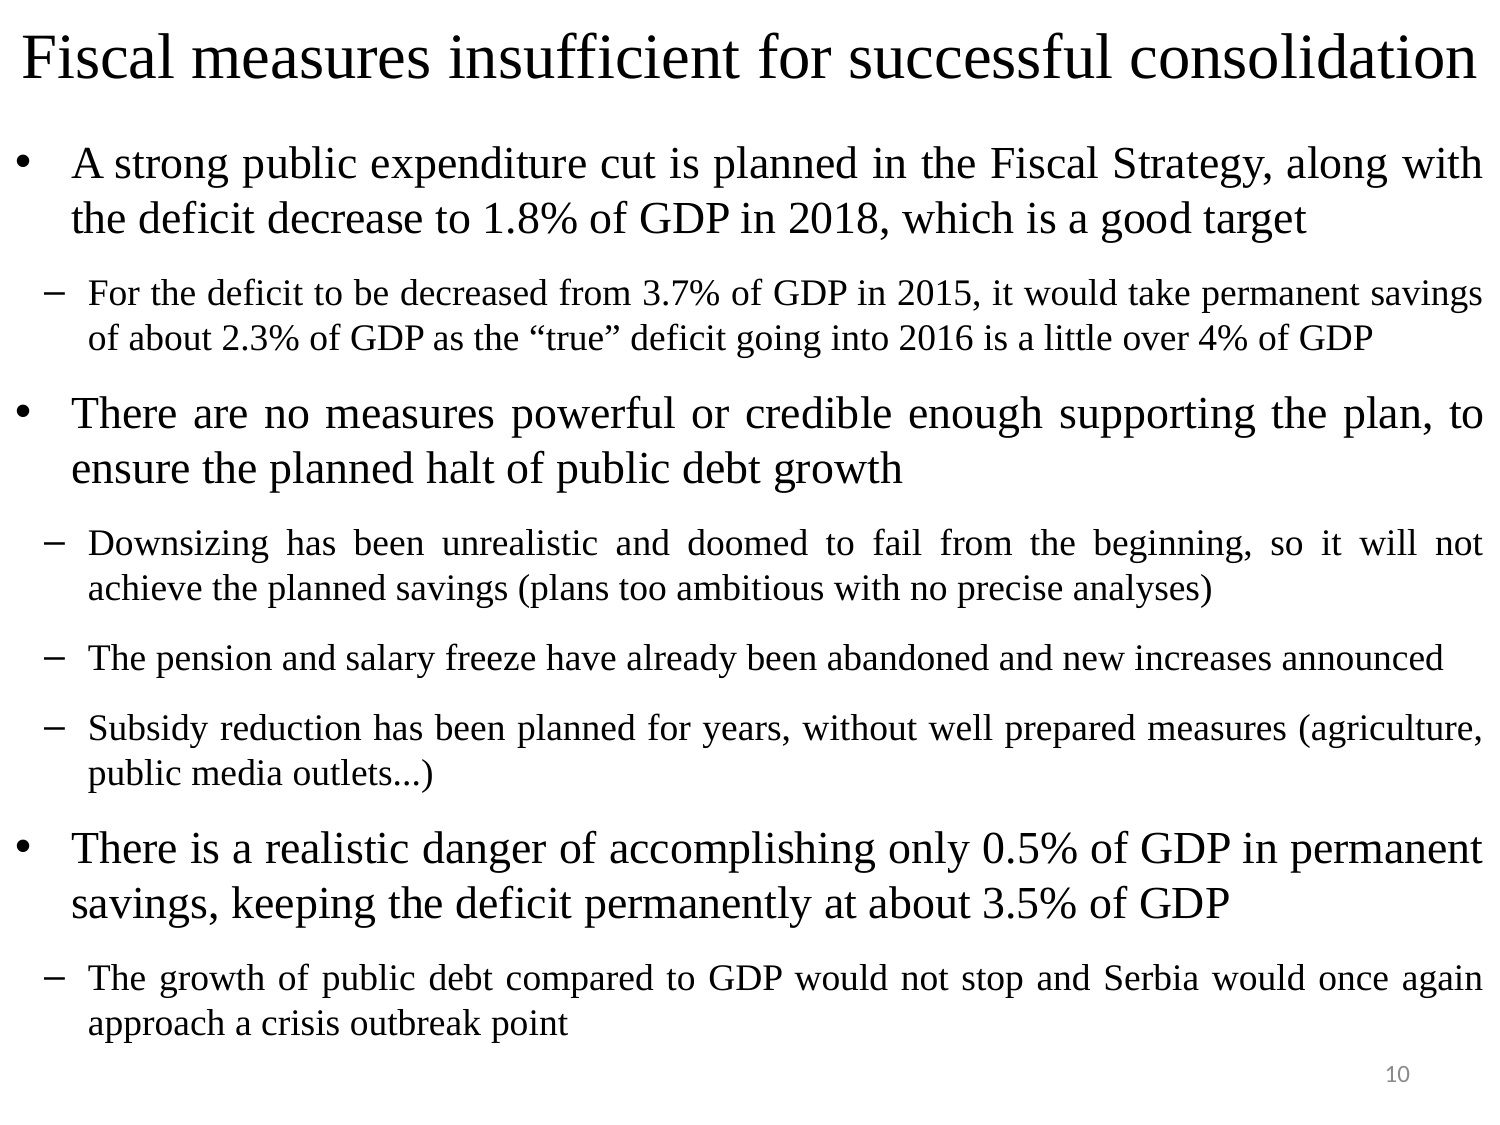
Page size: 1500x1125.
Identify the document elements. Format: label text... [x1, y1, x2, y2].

title Fiscal measures insufficient for successful consolidation [0, 0, 1500, 107]
slide_number 10 [1074, 1042, 1425, 1103]
list A strong public expenditure cut is planned in the Fiscal Strategy, along with the deficit decrease to 1.8% of GDP in 2018, which is a good target For the deficit to be decreased from 3.7% of GDP in 2015, it would take permanent savings of about 2.3% of GDP as the “true” deficit going into 2016 is a little over 4% of GDP There are no measures powerful or credible enough supporting the plan, to ensure the planned halt of public debt growth Downsizing has been unrealistic and doomed to fail from the beginning, so it will not achieve the planned savings (plans too ambitious with no precise analyses) The pension and salary freeze have already been abandoned and new increases announced Subsidy reduction has been planned for years, without well prepared measures (agriculture, public media outlets...) There is a realistic danger of accomplishing only 0.5% of GDP in permanent savings, keeping the deficit permanently at about 3.5% of GDP The growth of public debt compared to GDP would not stop and Serbia would once again approach a crisis outbreak point [0, 125, 1500, 1094]
